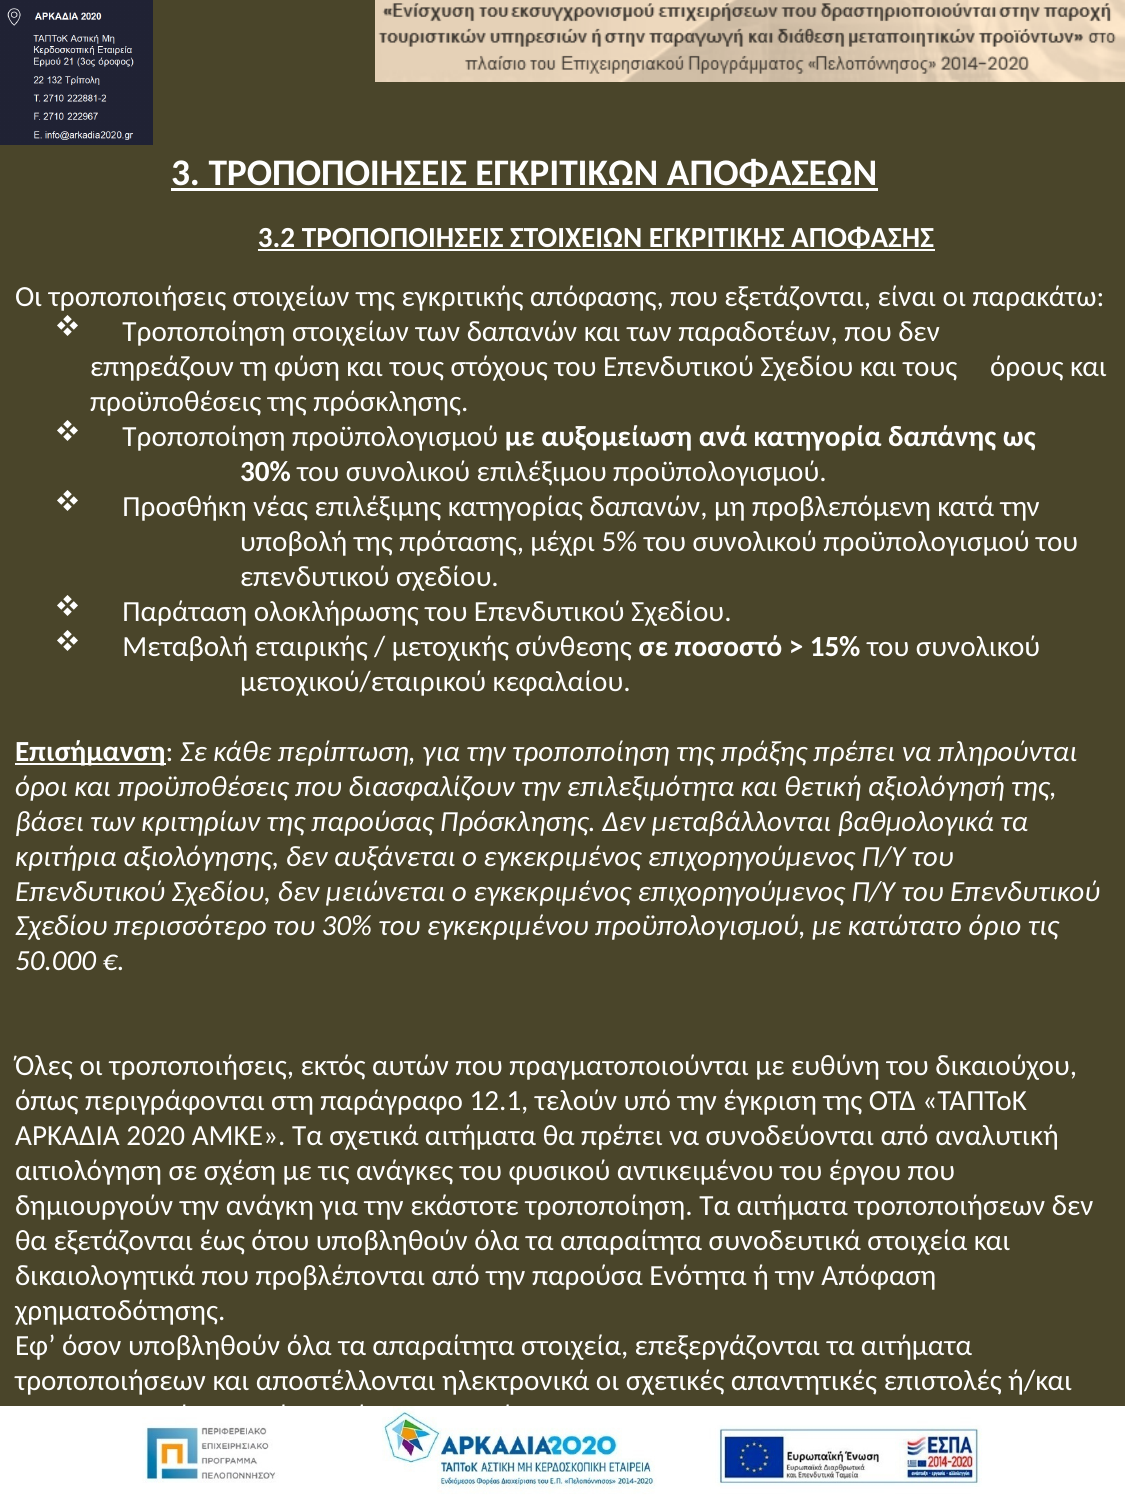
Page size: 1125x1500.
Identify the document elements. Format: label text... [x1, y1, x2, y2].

text_box Οι τροποποιήσεις στοιχείων της εγκριτικής απόφασης, που εξετάζονται, είναι οι παρακάτω: Τροποποίηση στοιχείων των δαπανών και των παραδοτέων, που δεν επηρεάζουν τη φύση και τους στόχους του Επενδυτικού Σχεδίου και τους όρους και προϋποθέσεις της πρόσκλησης. Τροποποίηση προϋπολογισμού με αυξομείωση ανά κατηγορία δαπάνης ως 30% του συνολικού επιλέξιμου προϋπολογισμού. Προσθήκη νέας επιλέξιμης κατηγορίας δαπανών, μη προβλεπόμενη κατά την υποβολή της πρότασης, μέχρι 5% του συνολικού προϋπολογισμού του επενδυτικού σχεδίου. Παράταση ολοκλήρωσης του Επενδυτικού Σχεδίου. Μεταβολή εταιρικής / μετοχικής σύνθεσης σε ποσοστό > 15% του συνολικού μετοχικού/εταιρικού κεφαλαίου. Επισήμανση: Σε κάθε περίπτωση, για την τροποποίηση της πράξης πρέπει να πληρούνται όροι και προϋποθέσεις που διασφαλίζουν την επιλεξιμότητα και θετική αξιολόγησή της, βάσει των κριτηρίων της παρούσας Πρόσκλησης. Δεν μεταβάλλονται βαθμολογικά τα κριτήρια αξιολόγησης, δεν αυξάνεται ο εγκεκριμένος επιχορηγούμενος Π/Υ του Επενδυτικού Σχεδίου, δεν μειώνεται ο εγκεκριμένος επιχορηγούμενος Π/Υ του Επενδυτικού Σχεδίου περισσότερο του 30% του εγκεκριμένου προϋπολογισμού, με κατώτατο όριο τις 50.000 €. Όλες οι τροποποιήσεις, εκτός αυτών που πραγματοποιούνται με ευθύνη του δικαιούχου, όπως περιγράφονται στη παράγραφο 12.1, τελούν υπό την έγκριση της ΟΤΔ «ΤΑΠΤοΚ ΑΡΚΑΔΙΑ 2020 ΑΜΚΕ». Τα σχετικά αιτήματα θα πρέπει να συνοδεύονται από αναλυτική αιτιολόγηση σε σχέση με τις ανάγκες του φυσικού αντικειμένου του έργου που δημιουργούν την ανάγκη για την εκάστοτε τροποποίηση. Τα αιτήματα τροποποιήσεων δεν θα εξετάζονται έως ότου υποβληθούν όλα τα απαραίτητα συνοδευτικά στοιχεία και δικαιολογητικά που προβλέπονται από την παρούσα Ενότητα ή την Απόφαση χρηματοδότησης. Εφ’ όσον υποβληθούν όλα τα απαραίτητα στοιχεία, επεξεργάζονται τα αιτήματα τροποποιήσεων και αποστέλλονται ηλεκτρονικά οι σχετικές απαντητικές επιστολές ή/και τροποποιητικές αποφάσεις, όπου απαιτείται. [0, 269, 1125, 1406]
picture [374, 0, 1125, 83]
picture [0, 0, 153, 146]
text_box 3. ΤΡΟΠΟΠΟΙΗΣΕΙΣ ΕΓΚΡΙΤΙΚΩΝ ΑΠΟΦΑΣΕΩΝ [155, 140, 894, 201]
picture [0, 1406, 1125, 1500]
text_box 3.2 ΤΡΟΠΟΠΟΙΗΣΕΙΣ ΣΤΟΙΧΕΙΩΝ ΕΓΚΡΙΤΙΚΗΣ ΑΠΟΦΑΣΗΣ [168, 210, 950, 296]
